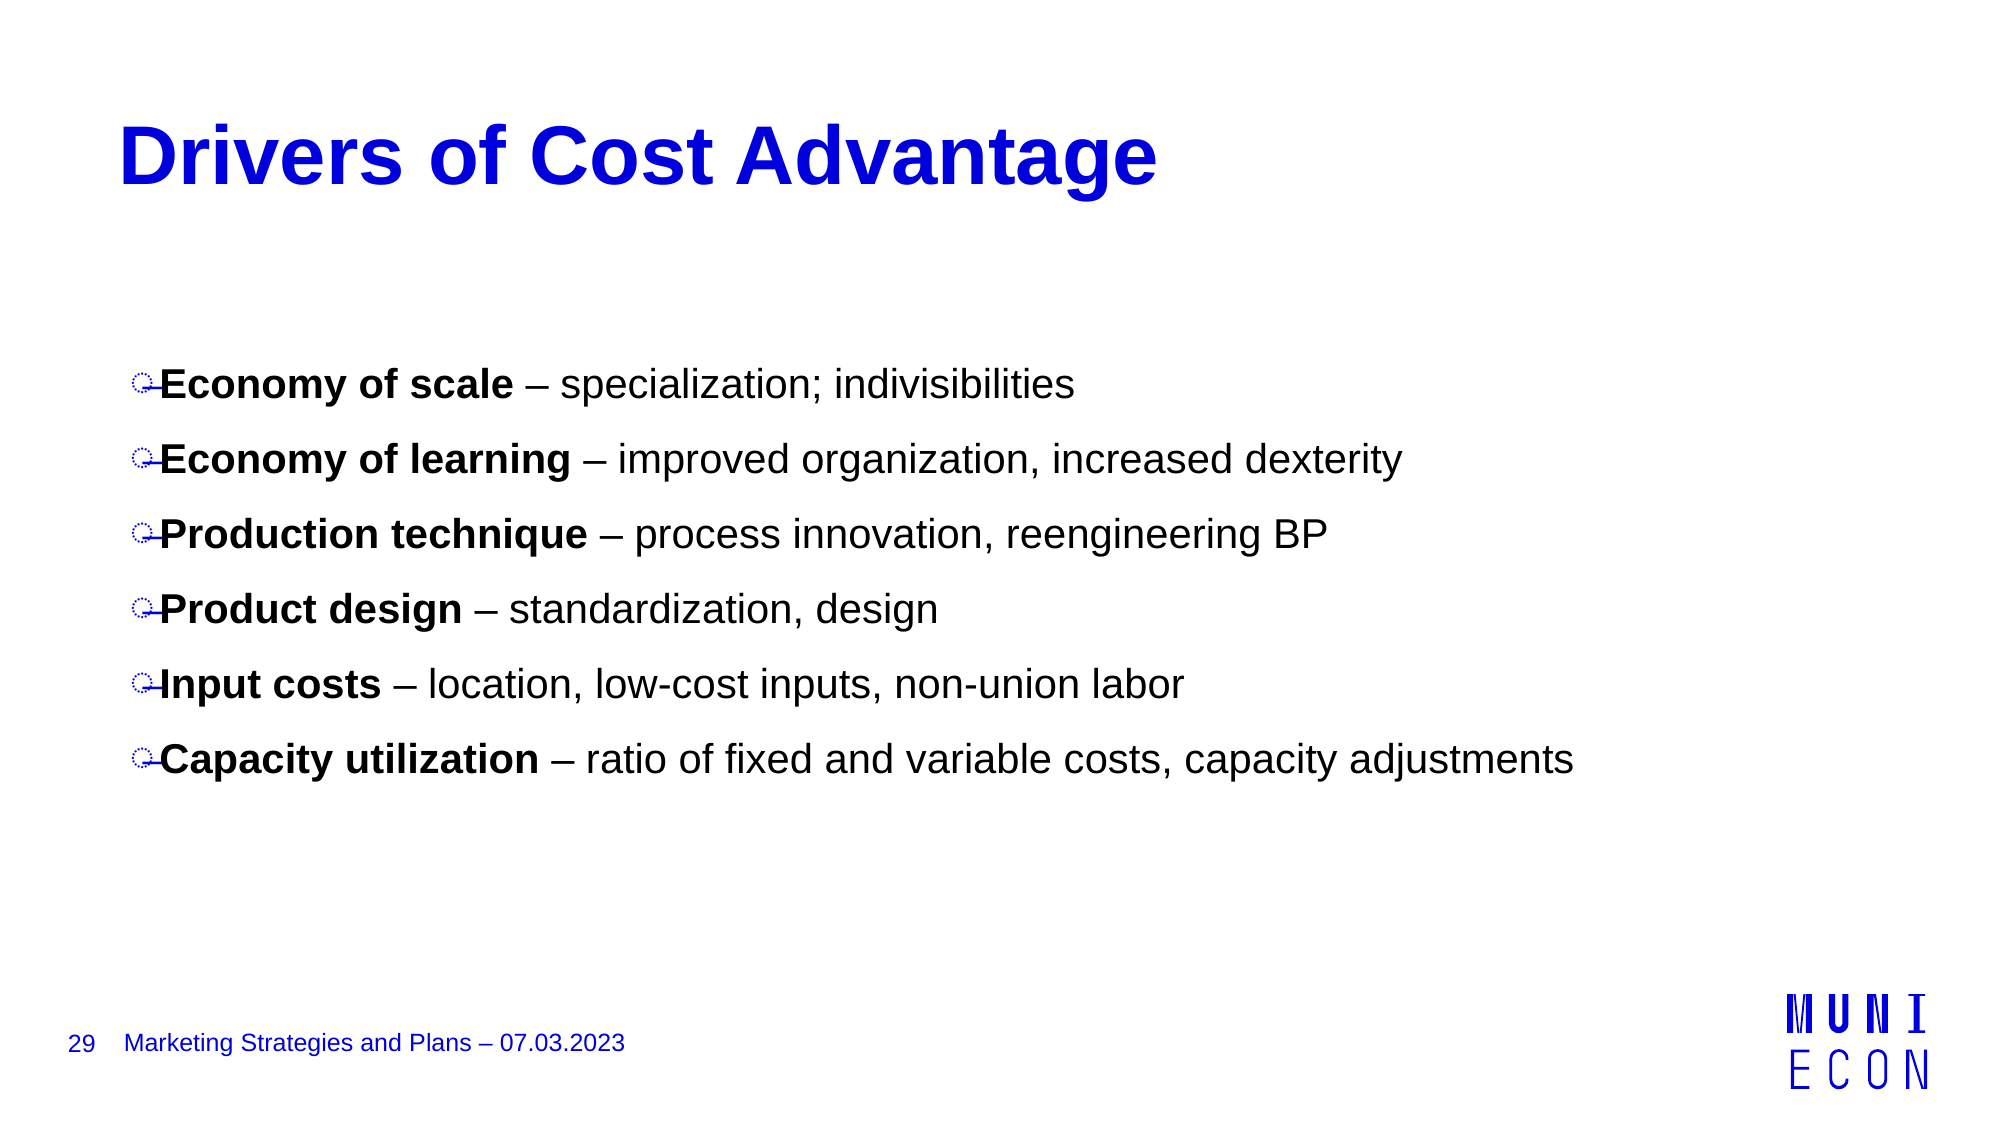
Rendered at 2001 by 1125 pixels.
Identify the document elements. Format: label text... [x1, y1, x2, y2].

slide_number 29 [67, 1021, 109, 1063]
text_box Marketing Strategies and Plans – 07.03.2023 [109, 1019, 1110, 1065]
list Economy of scale – specialization; indivisibilities Economy of learning – improved organization, increased dexterity Production technique – process innovation, reengineering BP Product design – standardization, design Input costs – location, low-cost inputs, non-union labor Capacity utilization – ratio of fixed and variable costs, capacity adjustments [117, 331, 1882, 794]
title Drivers of Cost Advantage [118, 118, 1883, 193]
